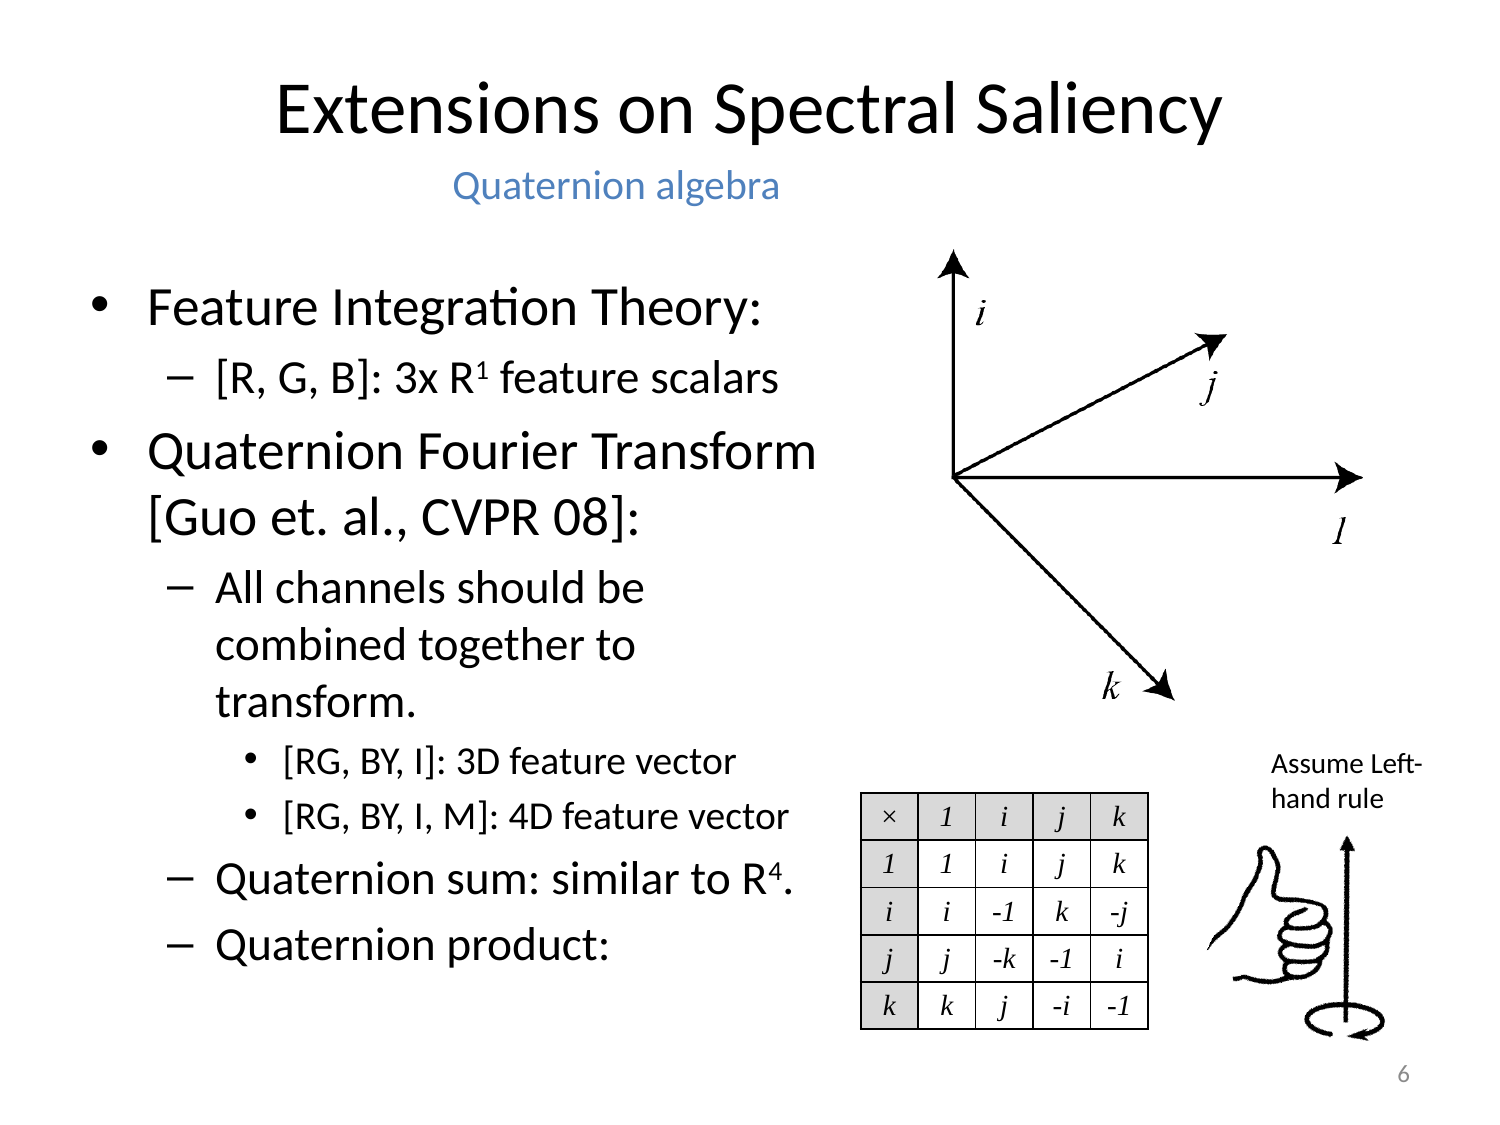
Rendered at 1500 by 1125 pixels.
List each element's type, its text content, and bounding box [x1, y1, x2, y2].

table_cell i [862, 888, 917, 934]
table_cell j [976, 983, 1032, 1028]
table_header 1 [919, 794, 975, 839]
table_cell -1 [1034, 936, 1090, 981]
table_cell -j [1091, 888, 1147, 934]
list Quaternion algebra [437, 149, 1425, 213]
table_cell 1 [919, 841, 975, 887]
table_header i [976, 794, 1032, 839]
table_header k [1091, 794, 1147, 839]
title Extensions on Spectral Saliency [75, 45, 1425, 163]
table_cell j [919, 936, 975, 981]
table_cell k [1034, 888, 1090, 934]
table_cell j [1034, 841, 1090, 887]
table_cell k [919, 983, 975, 1028]
table_cell -1 [1091, 983, 1147, 1028]
table_header × [862, 794, 917, 839]
table_cell i [919, 888, 975, 934]
slide_number 6 [1074, 1042, 1425, 1103]
table_cell 1 [862, 841, 917, 887]
table_cell i [976, 841, 1032, 887]
text_box Assume Left-hand rule [1256, 737, 1469, 823]
table_cell j [862, 936, 917, 981]
table_cell -1 [976, 888, 1032, 934]
picture [937, 249, 1363, 711]
list Feature Integration Theory: [R, G, B]: 3x R1 feature scalars Quaternion Fourier Transform [Guo et. al., CVPR 08]: All channels should be combined together to transform. [RG, BY, I]: 3D feature vector [RG, BY, I, M]: 4D feature vector Quaternion sum: similar to R4. Quaternion product: [75, 262, 838, 1005]
table_header j [1034, 794, 1090, 839]
table_cell -i [1034, 983, 1090, 1028]
table_cell -k [976, 936, 1032, 981]
picture [1194, 823, 1454, 1060]
table_cell k [862, 983, 917, 1028]
table_cell k [1091, 841, 1147, 887]
table_cell i [1091, 936, 1147, 981]
